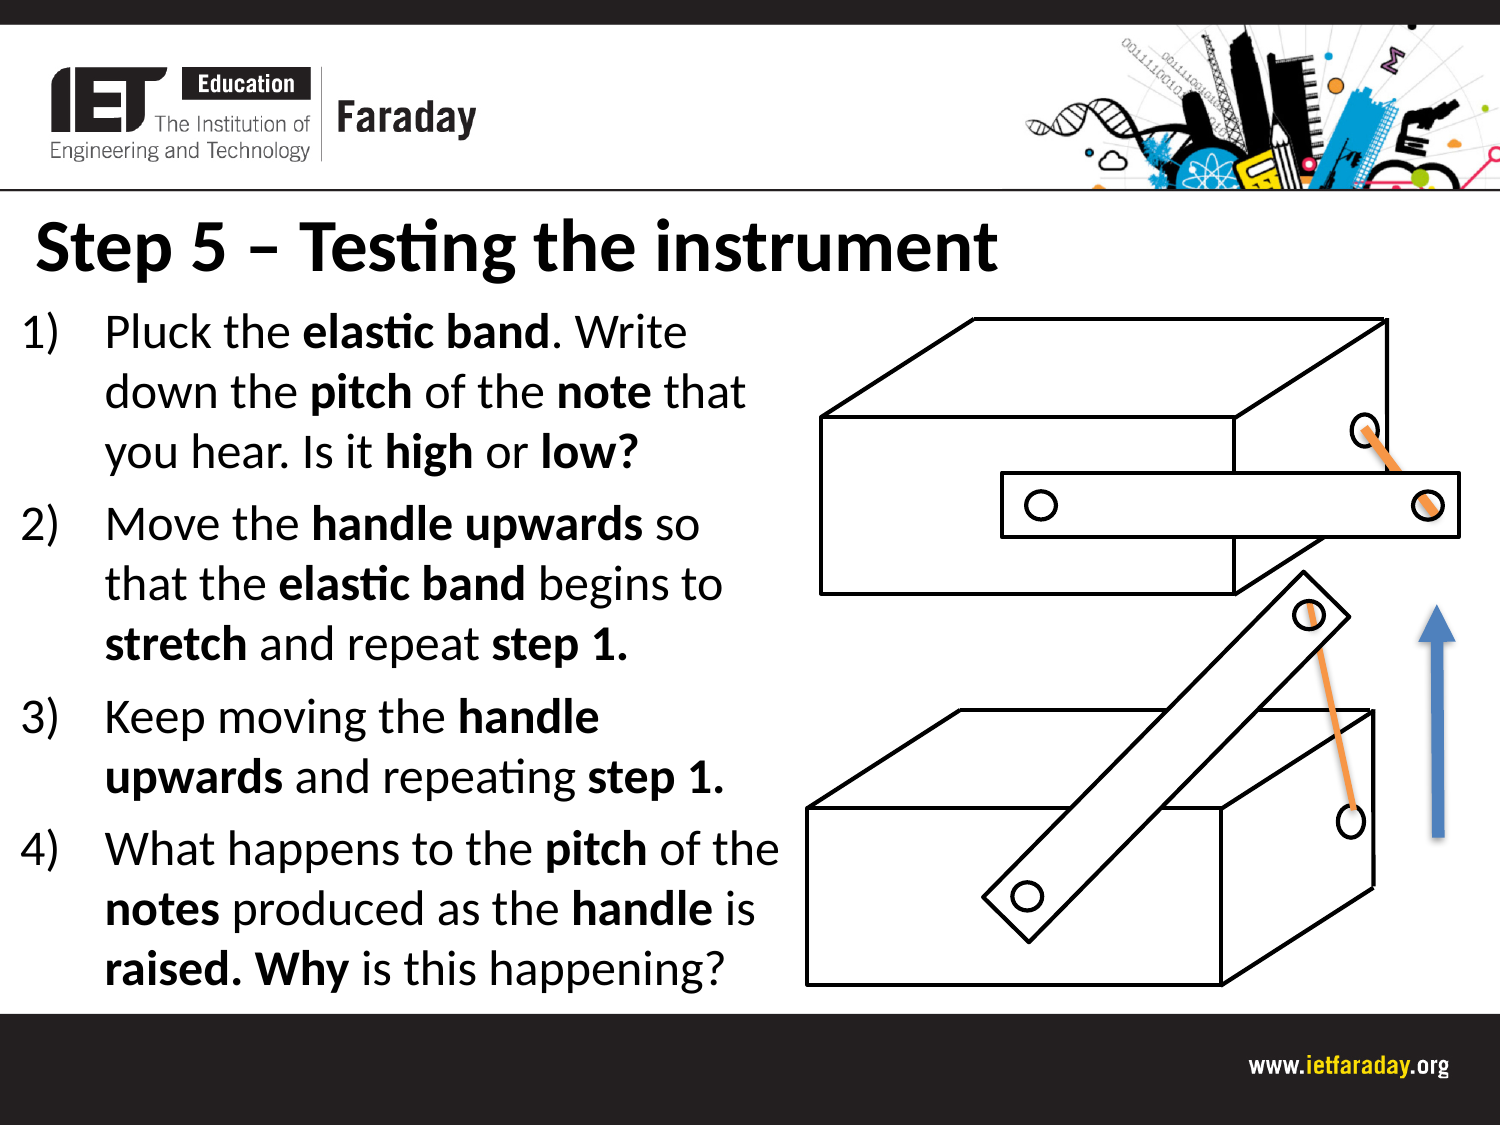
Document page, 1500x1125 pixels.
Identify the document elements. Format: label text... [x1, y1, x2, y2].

text_box [1395, 471, 1461, 539]
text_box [1363, 427, 1440, 529]
picture [0, 0, 1500, 1125]
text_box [1308, 600, 1355, 811]
text_box Step 5 – Testing the instrument [20, 189, 1459, 294]
text_box [1167, 602, 1303, 707]
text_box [807, 708, 1375, 986]
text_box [1420, 494, 1437, 516]
text_box [1291, 602, 1303, 630]
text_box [1308, 600, 1316, 629]
text_box Pluck the elastic band. Write down the pitch of the note that you hear. Is it high or low? Move the handle upwards so that the elastic band begins to stretch and repeat step 1. Keep moving the handle upwards and repeating step 1. What happens to the pitch of the notes produced as the handle is raised. Why is this happening? [5, 290, 805, 1003]
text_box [820, 317, 1389, 595]
